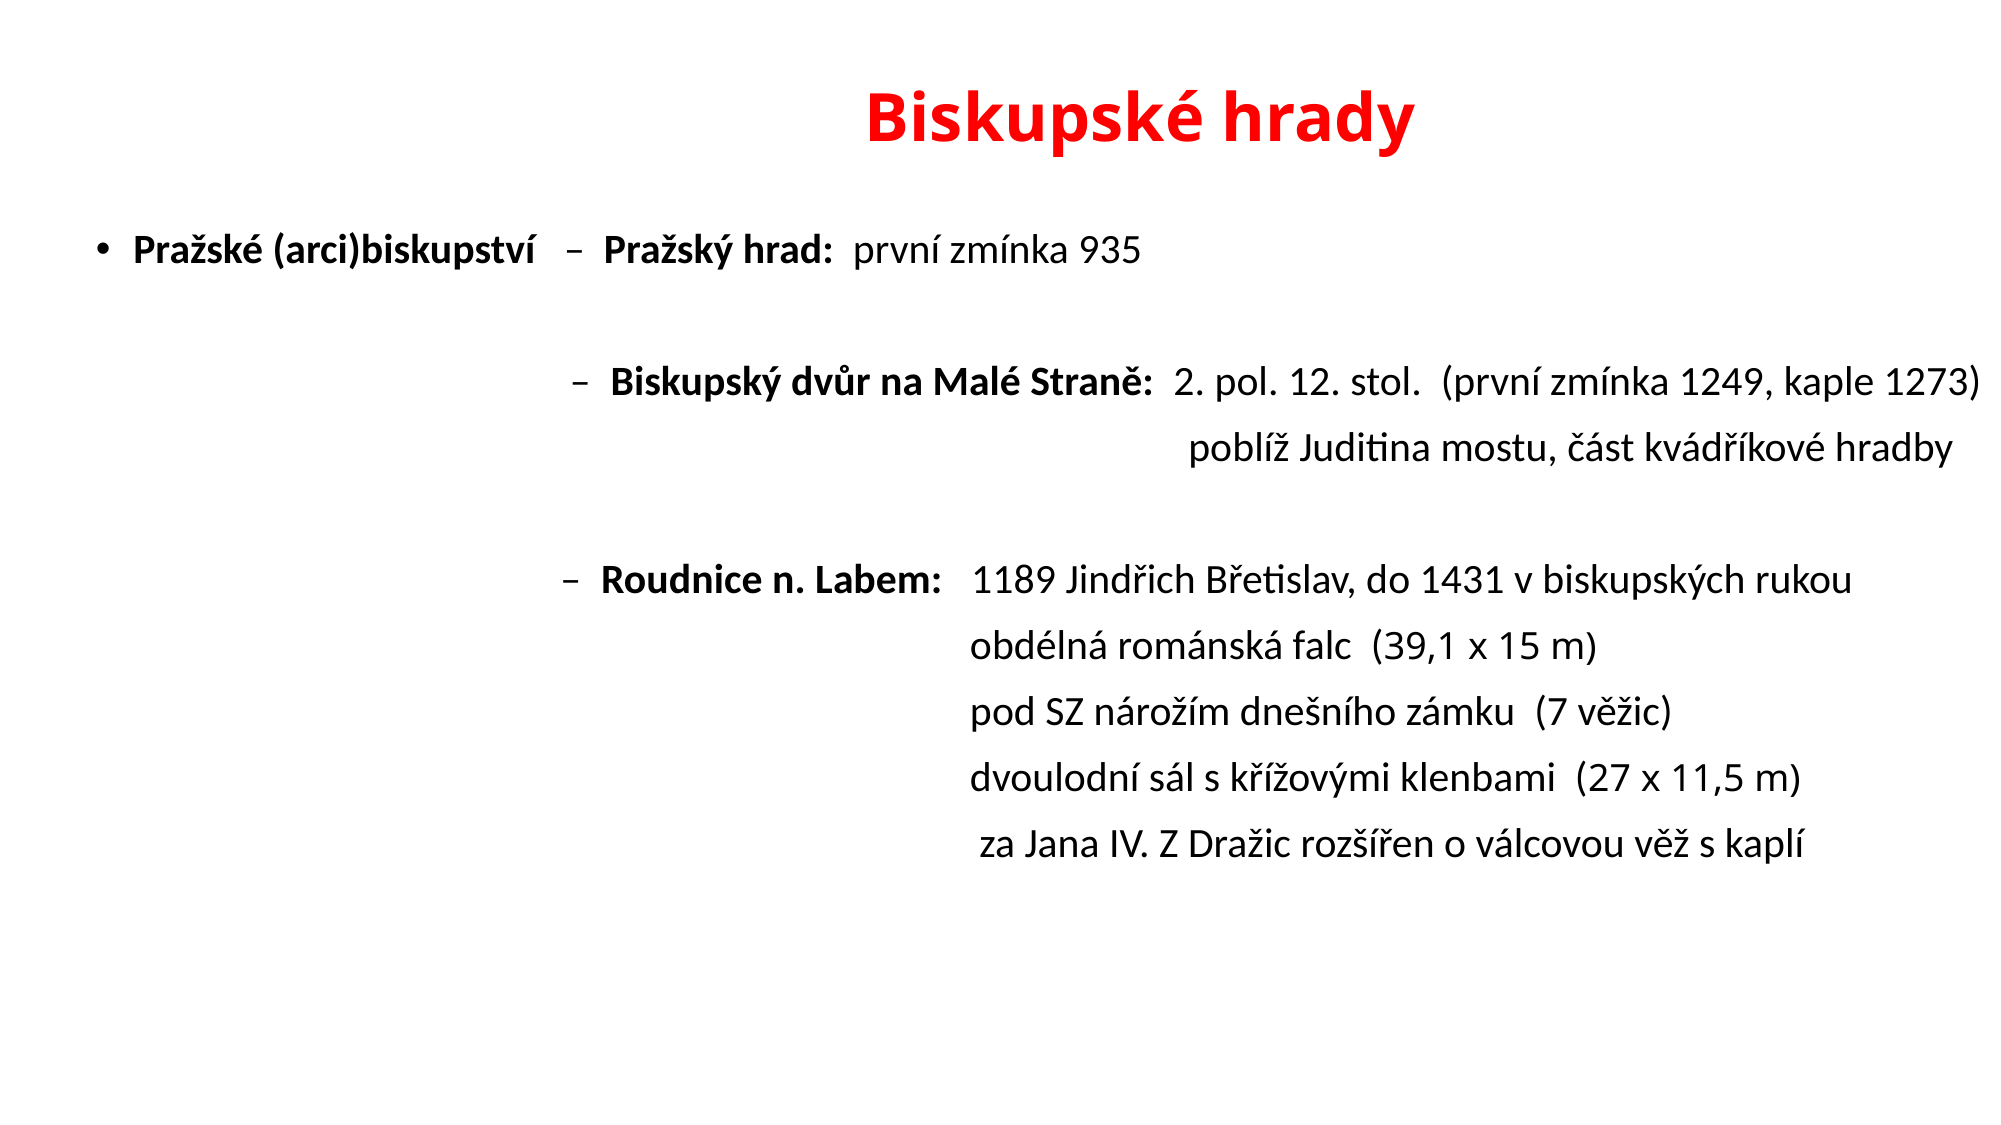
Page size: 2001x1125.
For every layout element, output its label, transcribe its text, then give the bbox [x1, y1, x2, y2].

title Biskupské hrady [137, 3, 1863, 220]
list Pražské (arci)biskupství – Pražský hrad: první zmínka 935 – Biskupský dvůr na Malé Straně: 2. pol. 12. stol. (první zmínka 1249, kaple 1273) poblíž Juditina mostu, část kvádříkové hradby – Roudnice n. Labem: 1189 Jindřich Břetislav, do 1431 v biskupských rukou obdélná románská falc (39,1 x 15 m) pod SZ nárožím dnešního zámku (7 věžic) dvoulodní sál s křížovými klenbami (27 x 11,5 m) za Jana IV. Z Dražic rozšířen o válcovou věž s kaplí [80, 220, 2000, 1125]
